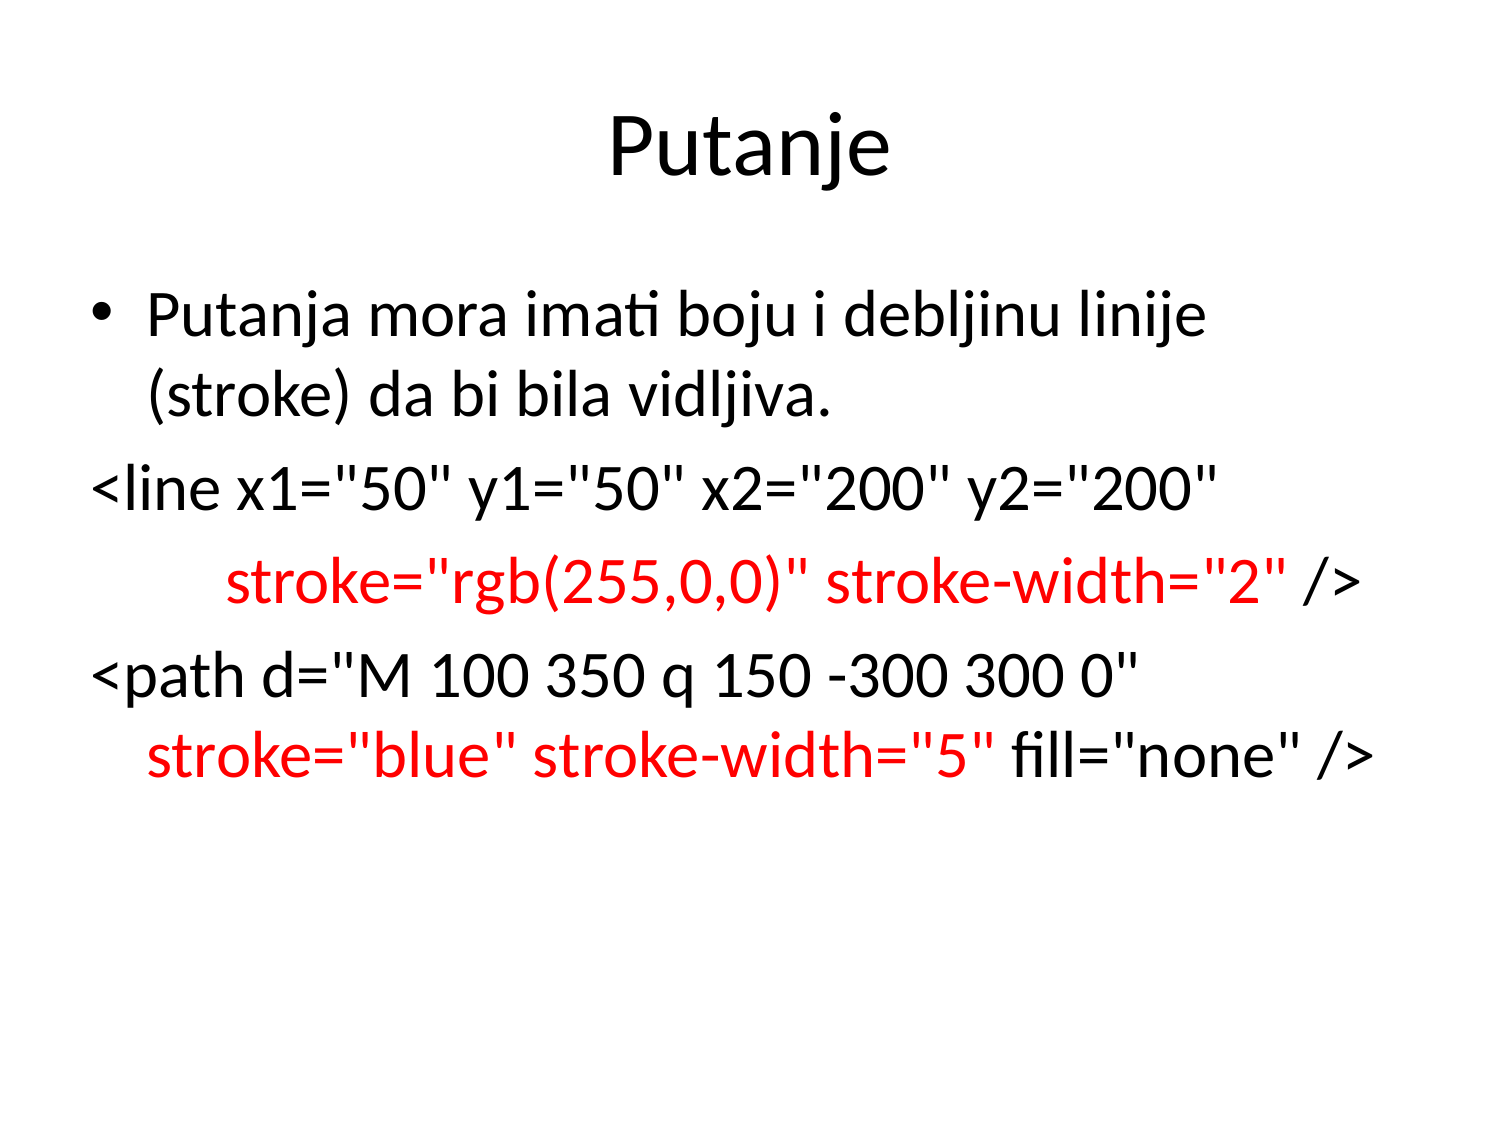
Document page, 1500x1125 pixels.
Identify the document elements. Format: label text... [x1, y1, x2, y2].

list Putanja mora imati boju i debljinu linije (stroke) da bi bila vidljiva. <line x1="50" y1="50" x2="200" y2="200" stroke="rgb(255,0,0)" stroke-width="2" /> <path d="M 100 350 q 150 -300 300 0" stroke="blue" stroke-width="5" fill="none" /> [75, 262, 1425, 1005]
title Putanje [75, 45, 1425, 233]
